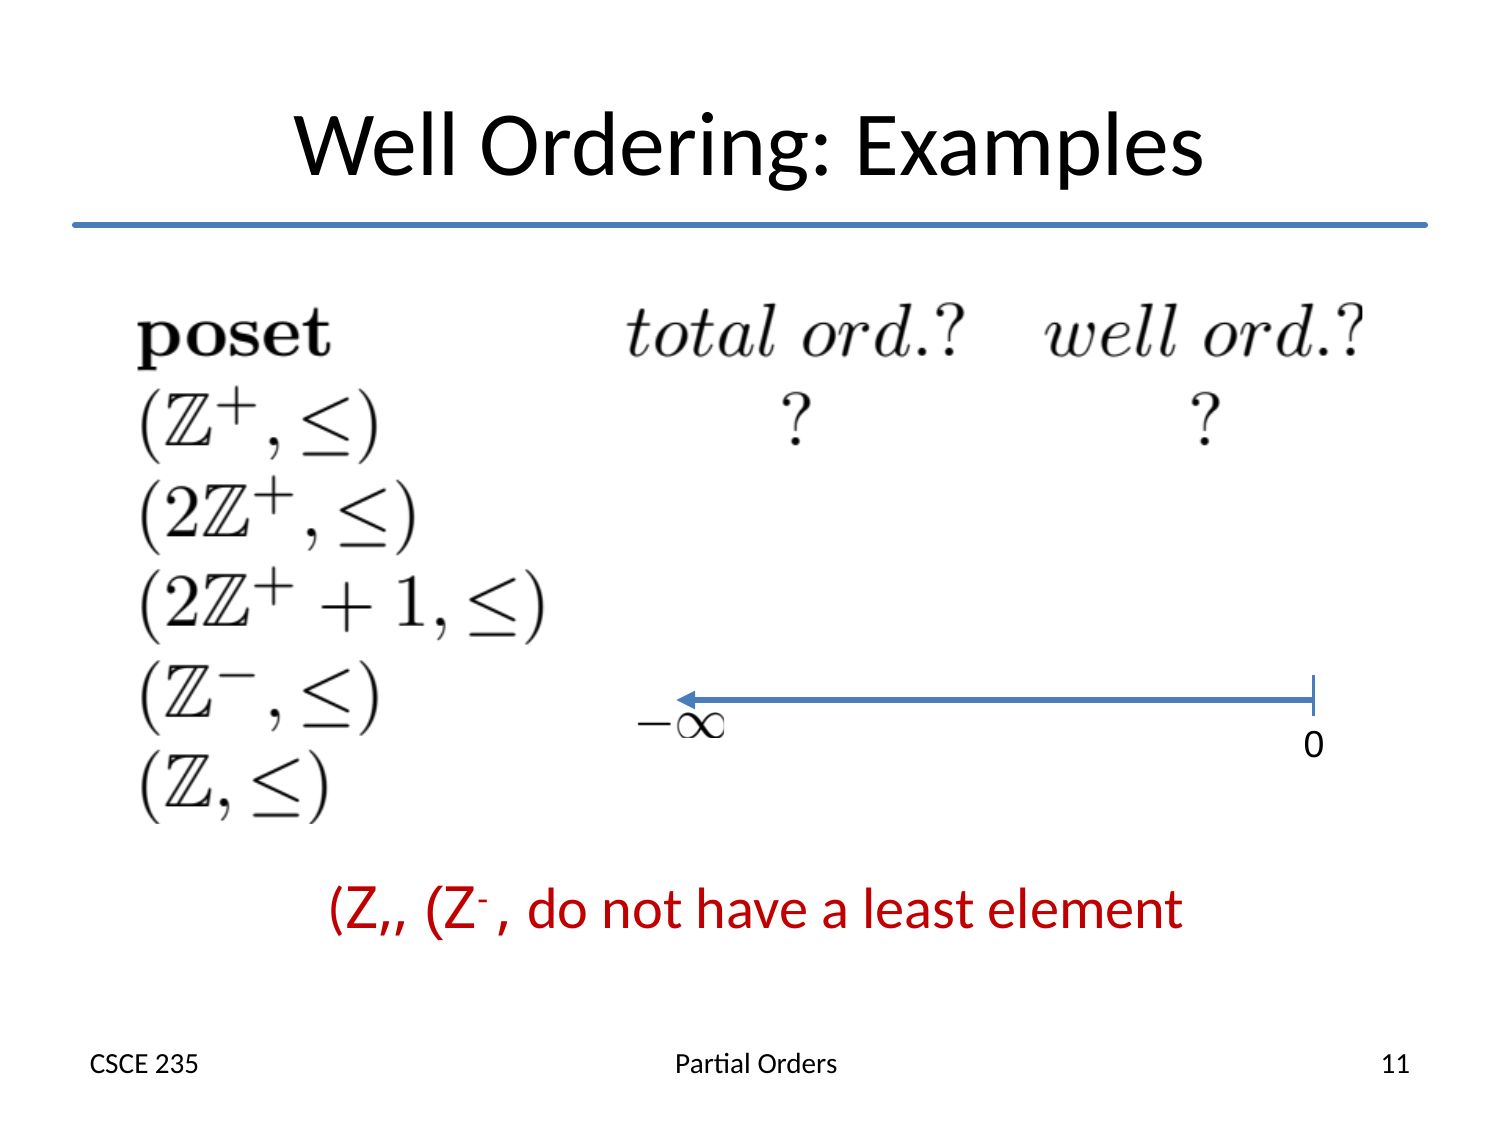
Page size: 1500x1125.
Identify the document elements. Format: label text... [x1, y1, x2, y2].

title Well Ordering: Examples [75, 45, 1425, 233]
text_box [74, 262, 1425, 1005]
picture [137, 300, 1363, 825]
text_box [637, 674, 1339, 774]
